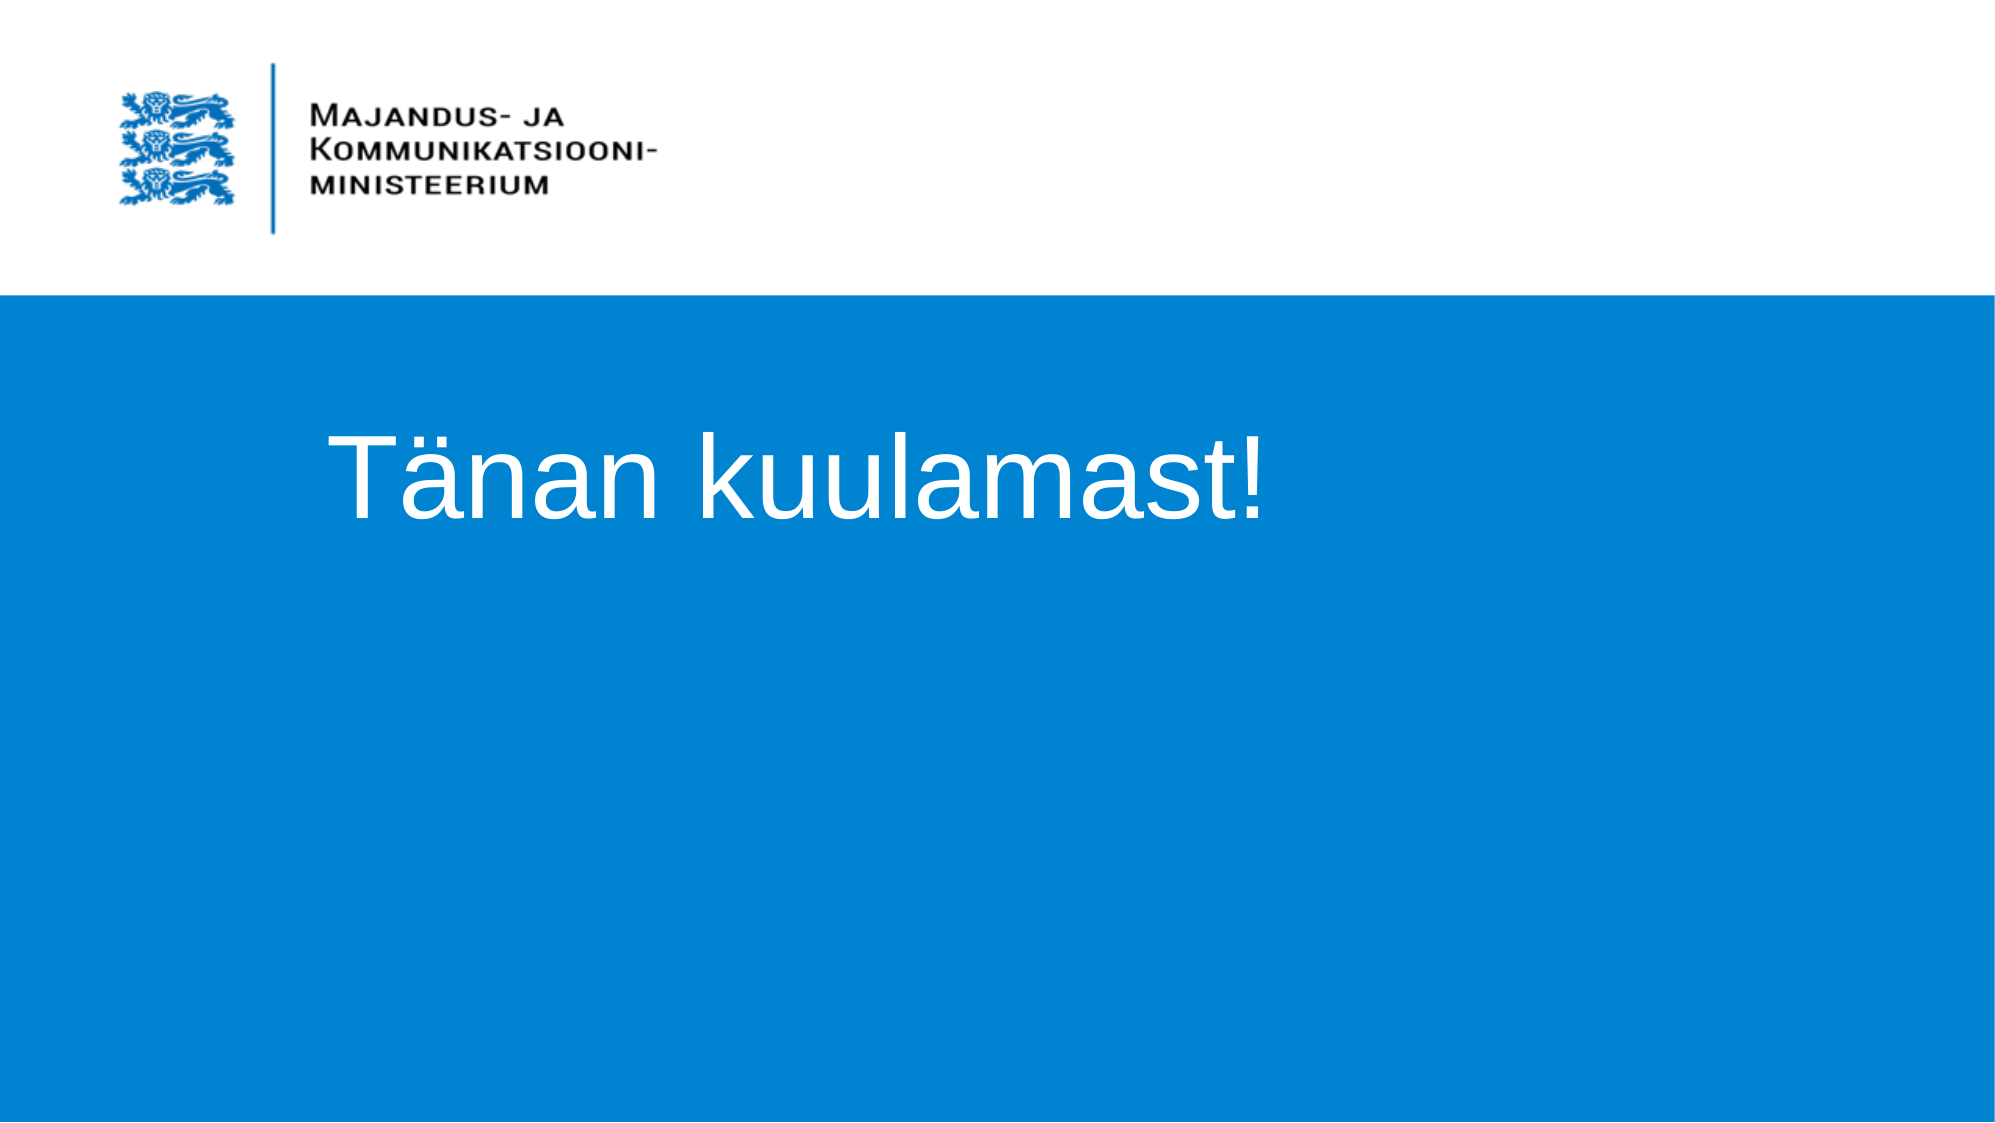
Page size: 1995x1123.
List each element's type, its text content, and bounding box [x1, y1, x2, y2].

title Tänan kuulamast! [311, 401, 1908, 562]
picture [81, 35, 850, 263]
